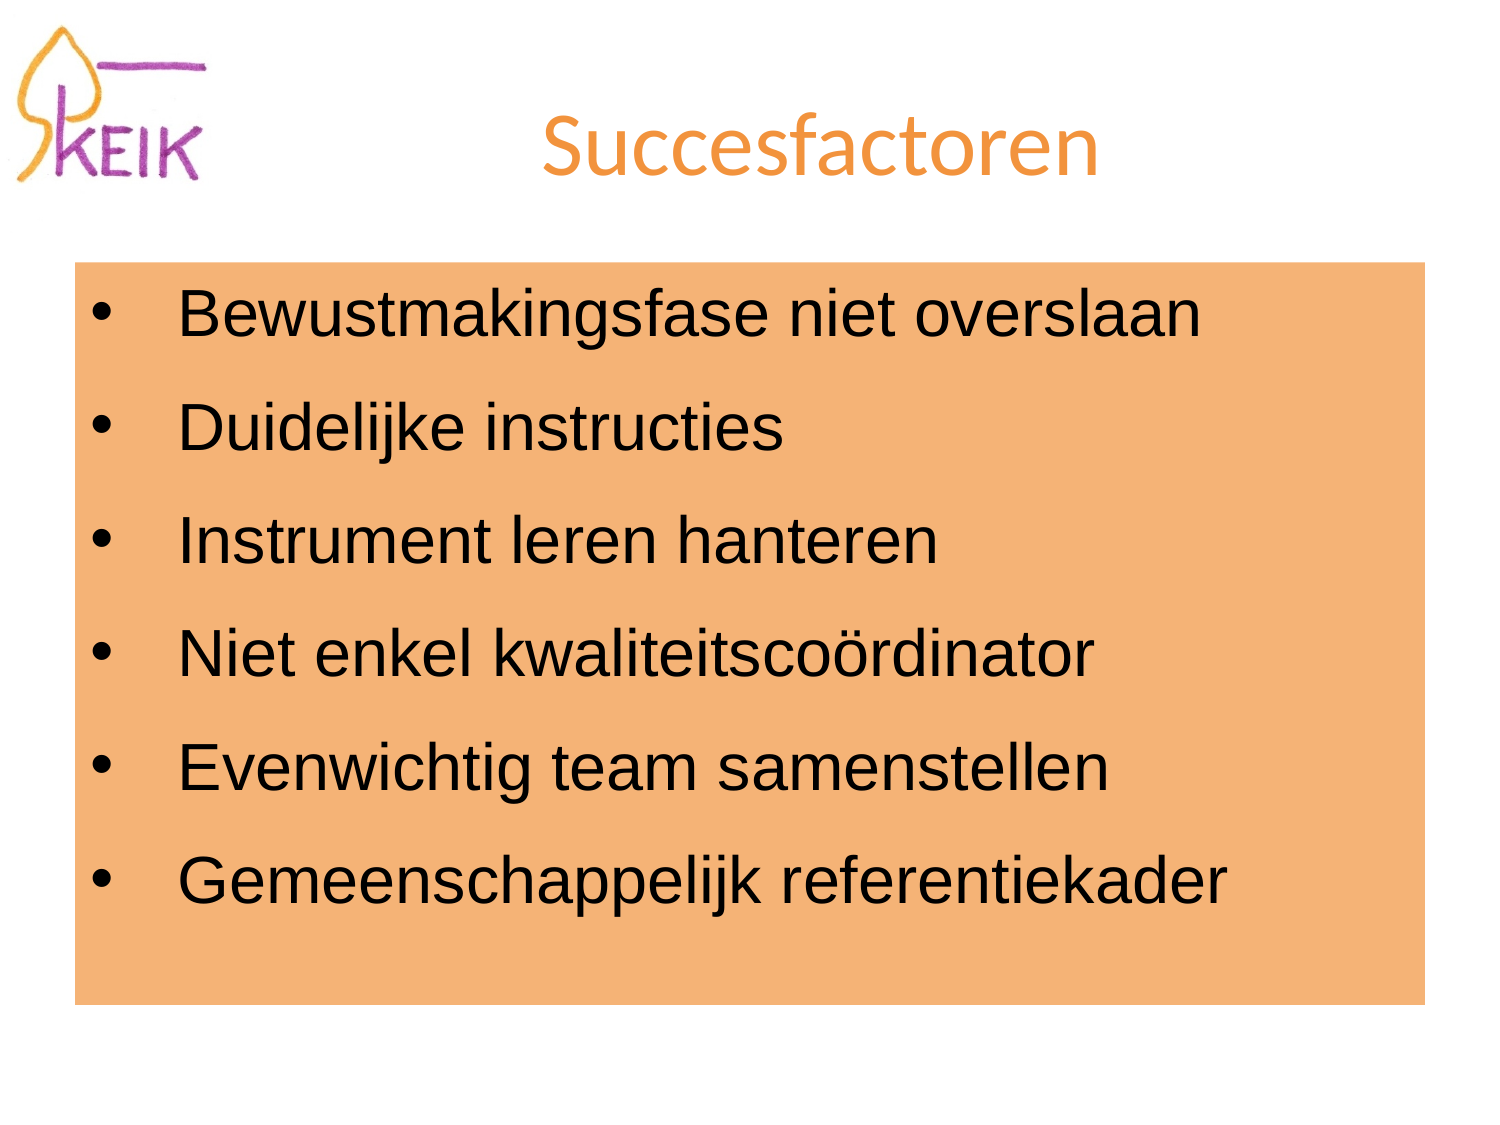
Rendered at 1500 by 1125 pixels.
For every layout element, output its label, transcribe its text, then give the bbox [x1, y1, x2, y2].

picture [0, 14, 219, 233]
list Bewustmakingsfase niet overslaan Duidelijke instructies Instrument leren hanteren Niet enkel kwaliteitscoördinator Evenwichtig team samenstellen Gemeenschappelijk referentiekader [75, 262, 1425, 1005]
title Succesfactoren [218, 45, 1425, 233]
